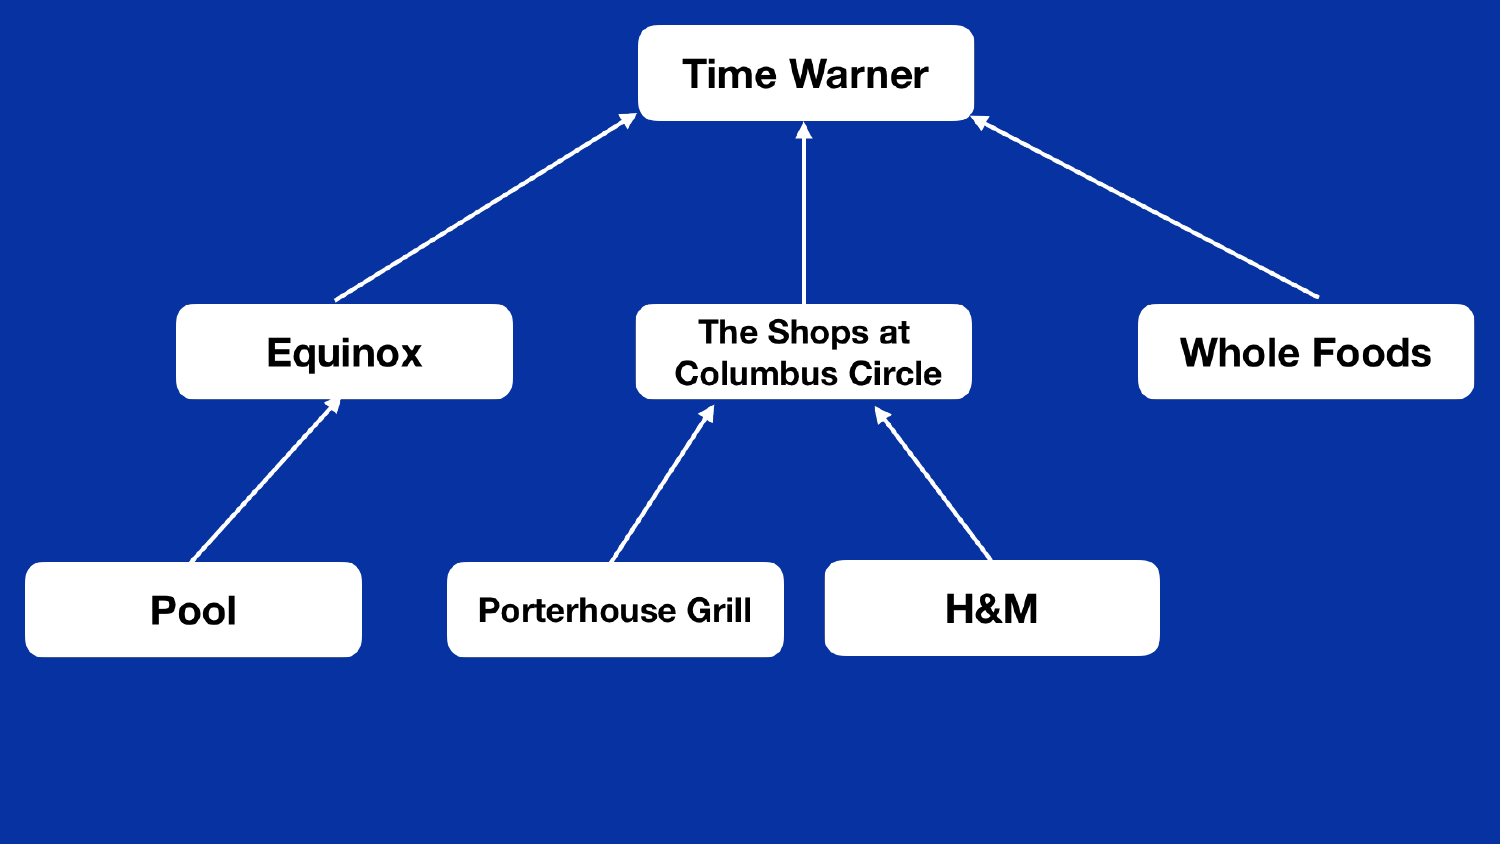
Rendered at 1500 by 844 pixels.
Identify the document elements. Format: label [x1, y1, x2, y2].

picture [24, 24, 1476, 658]
